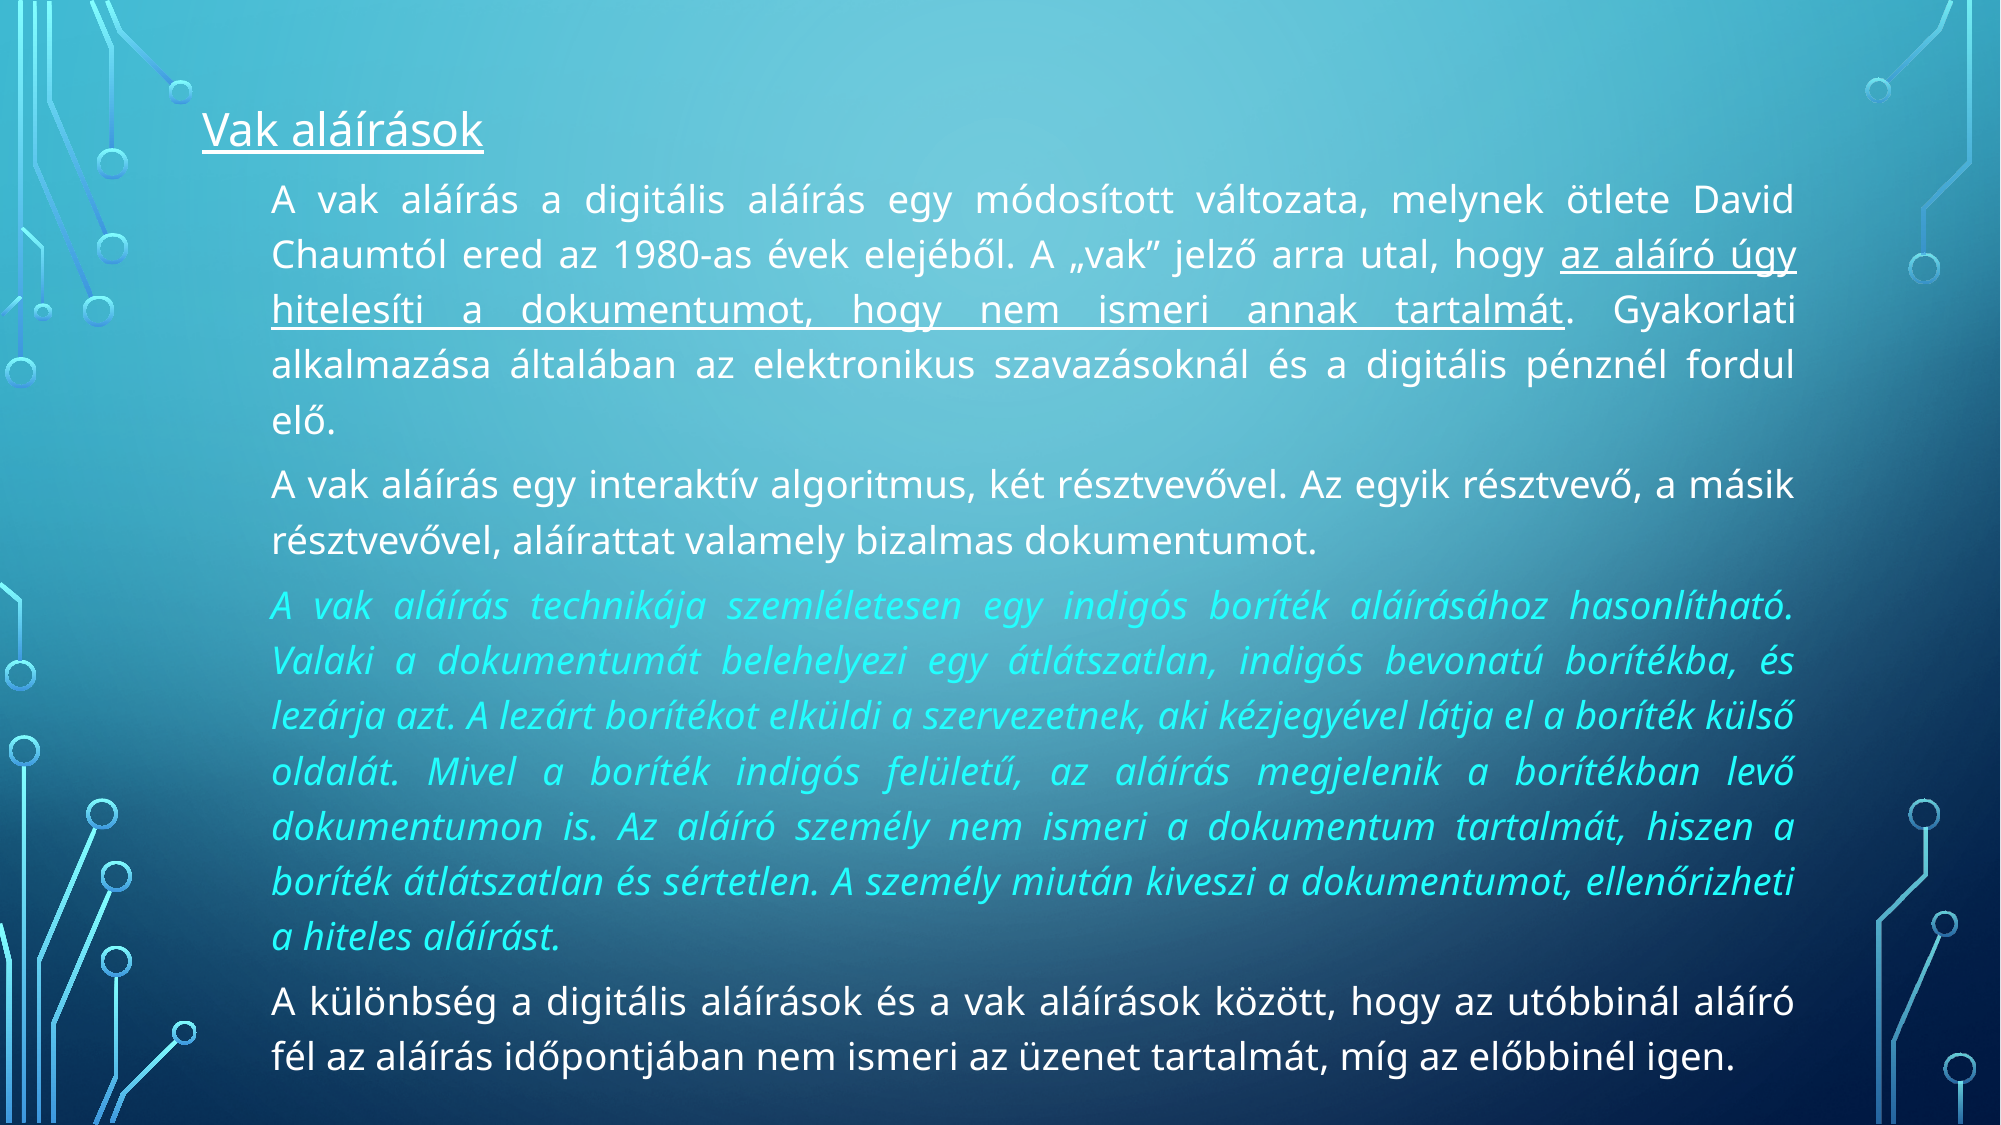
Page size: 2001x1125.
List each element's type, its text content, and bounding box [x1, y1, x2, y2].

list Vak aláírások A vak aláírás a digitális aláírás egy módosított változata, melynek ötlete David Chaumtól ered az 1980-as évek elejéből. A „vak” jelző arra utal, hogy az aláíró úgy hitelesíti a dokumentumot, hogy nem ismeri annak tartalmát. Gyakorlati alkalmazása általában az elektronikus szavazásoknál és a digitális pénznél fordul elő. A vak aláírás egy interaktív algoritmus, két résztvevővel. Az egyik résztvevő, a másik résztvevővel, aláírattat valamely bizalmas dokumentumot. A vak aláírás technikája szemléletesen egy indigós boríték aláírásához hasonlítható. Valaki a dokumentumát belehelyezi egy átlátszatlan, indigós bevonatú borítékba, és lezárja azt. A lezárt borítékot elküldi a szervezetnek, aki kézjegyével látja el a boríték külső oldalát. Mivel a boríték indigós felületű, az aláírás megjelenik a borítékban levő dokumentumon is. Az aláíró személy nem ismeri a dokumentum tartalmát, hiszen a boríték átlátszatlan és sértetlen. A személy miután kiveszi a dokumentumot, ellenőrizheti a hiteles aláírást. A különbség a digitális aláírások és a vak aláírások között, hogy az utóbbinál aláíró fél az aláírás időpontjában nem ismeri az üzenet tartalmát, míg az előbbinél igen. [187, 82, 1813, 1091]
